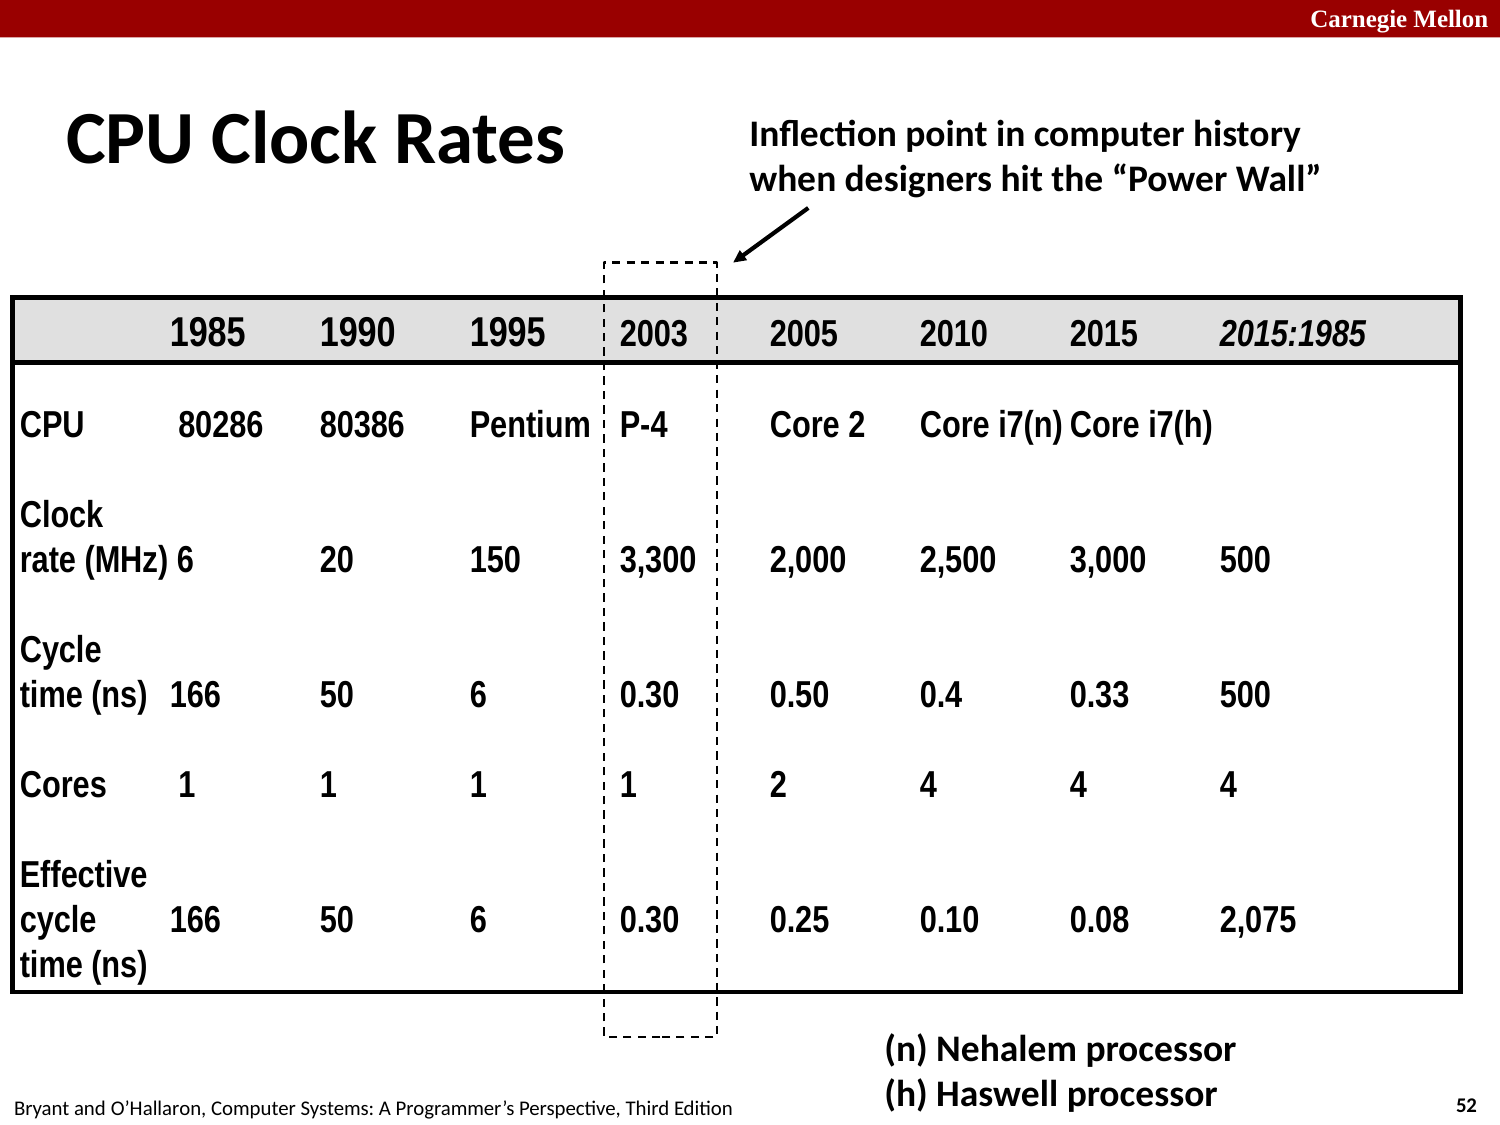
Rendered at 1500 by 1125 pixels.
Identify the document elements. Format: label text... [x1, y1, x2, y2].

title CPU Clock Rates [58, 70, 1305, 197]
text_box (n) Nehalem processor (h) Haswell processor [876, 1016, 1245, 1122]
slide_number 52 [1448, 1084, 1488, 1123]
text_box [733, 207, 809, 263]
text_box 1985 1990 1995 2003 2005 2010 2015 2015:1985 CPU 80286 80386 Pentium P-4 Core 2 Core i7(n) Core i7(h) Clock rate (MHz) 6 20 150 3,300 2,000 2,500 3,000 500 Cycle time (ns) 166 50 6 0.30 0.50 0.4 0.33 500 Cores 1 1 1 1 2 4 4 4 Effective cycle 166 50 6 0.30 0.25 0.10 0.08 2,075 time (ns) [717, 297, 1461, 993]
text_box [604, 262, 717, 1038]
text_box Inflection point in computer history when designers hit the “Power Wall” [741, 101, 1330, 207]
text_box 1985 1990 1995 2003 2005 2010 2015 2015:1985 CPU 80286 80386 Pentium P-4 Core 2 Core i7(n) Core i7(h) Clock rate (MHz) 6 20 150 3,300 2,000 2,500 3,000 500 Cycle time (ns) 166 50 6 0.30 0.50 0.4 0.33 500 Cores 1 1 1 1 2 4 4 4 Effective cycle 166 50 6 0.30 0.25 0.10 0.08 2,075 time (ns) [12, 297, 604, 993]
